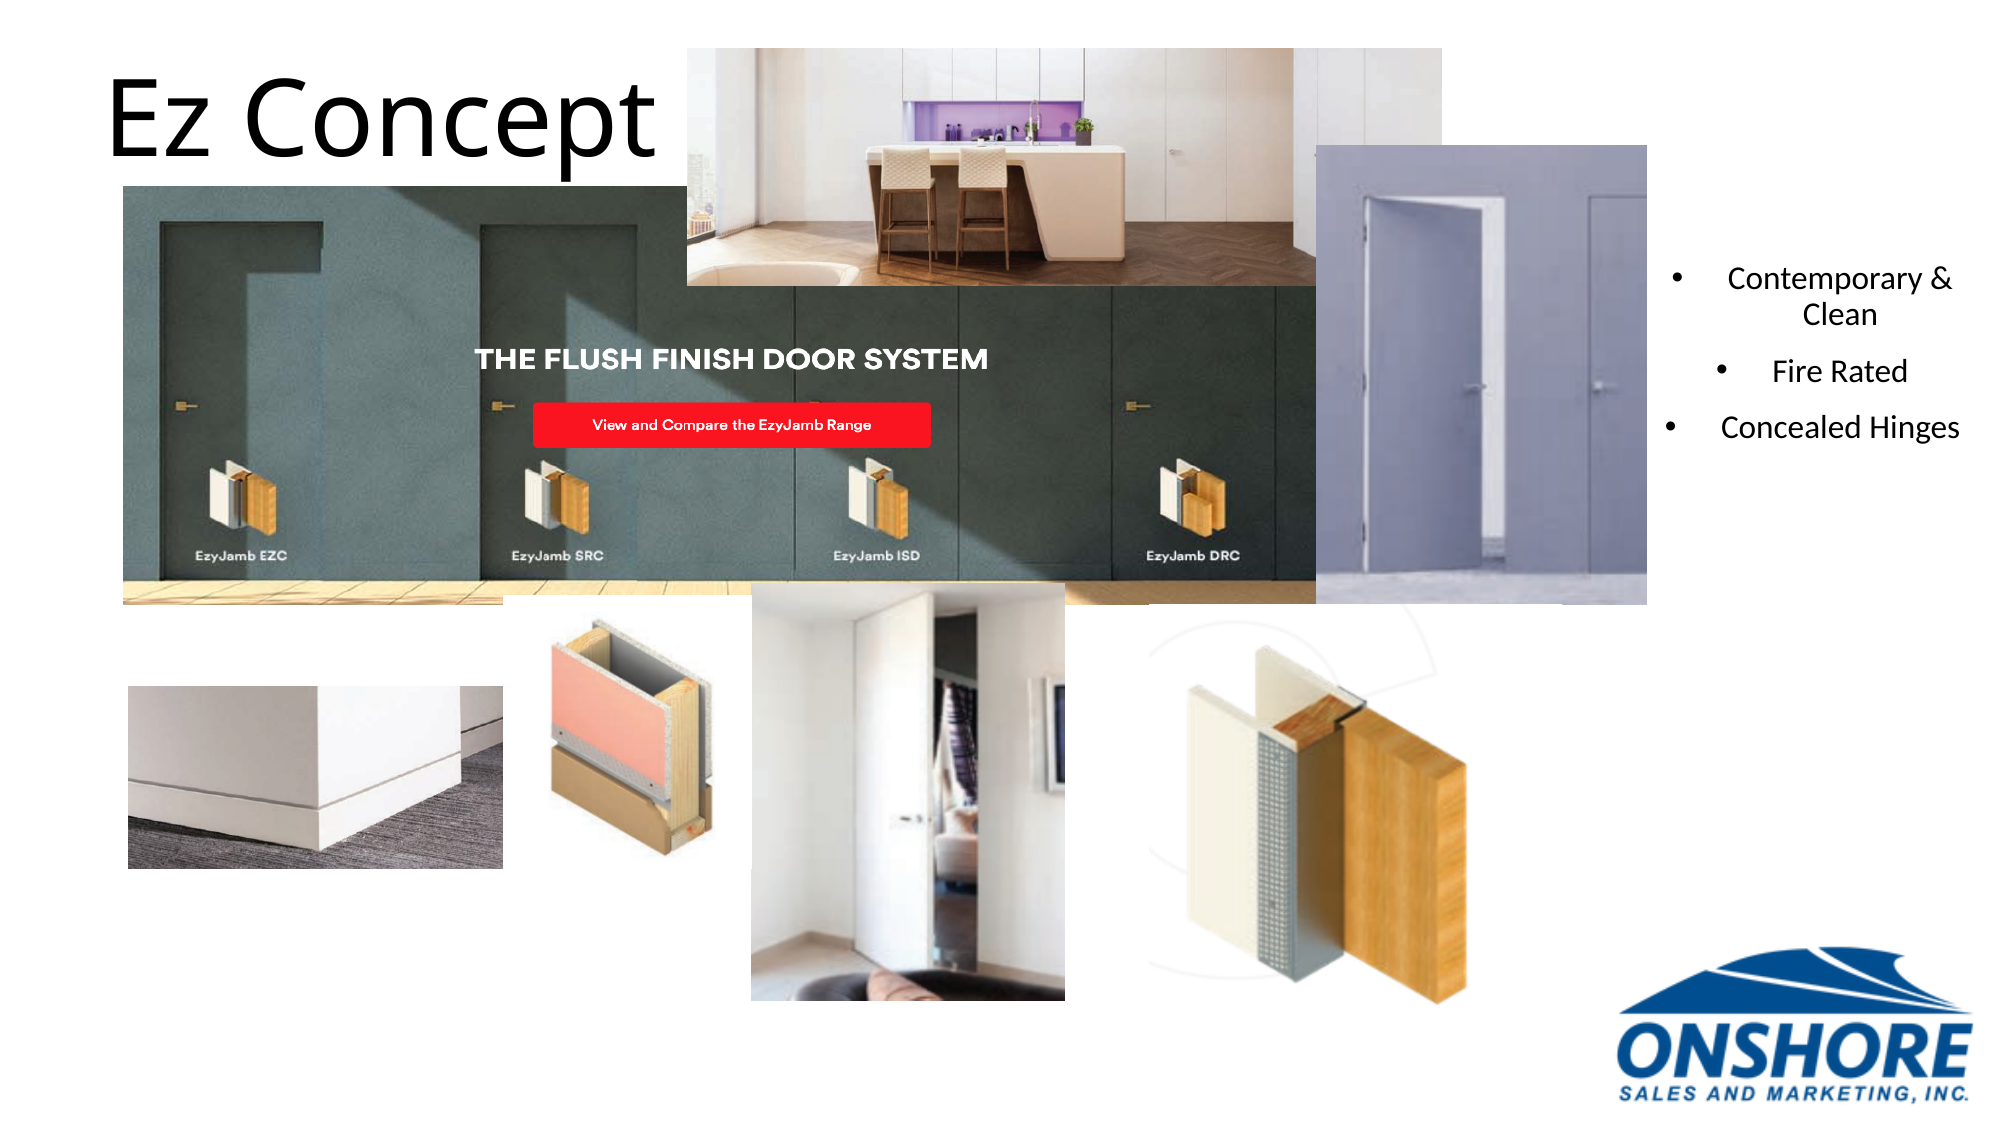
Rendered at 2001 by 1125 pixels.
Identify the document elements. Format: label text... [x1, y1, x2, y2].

title Ez Concept [62, 53, 687, 187]
picture [123, 48, 1647, 1063]
subtitle Contemporary & Clean Fire Rated Concealed Hinges [1647, 253, 1978, 903]
picture [1613, 944, 1978, 1107]
